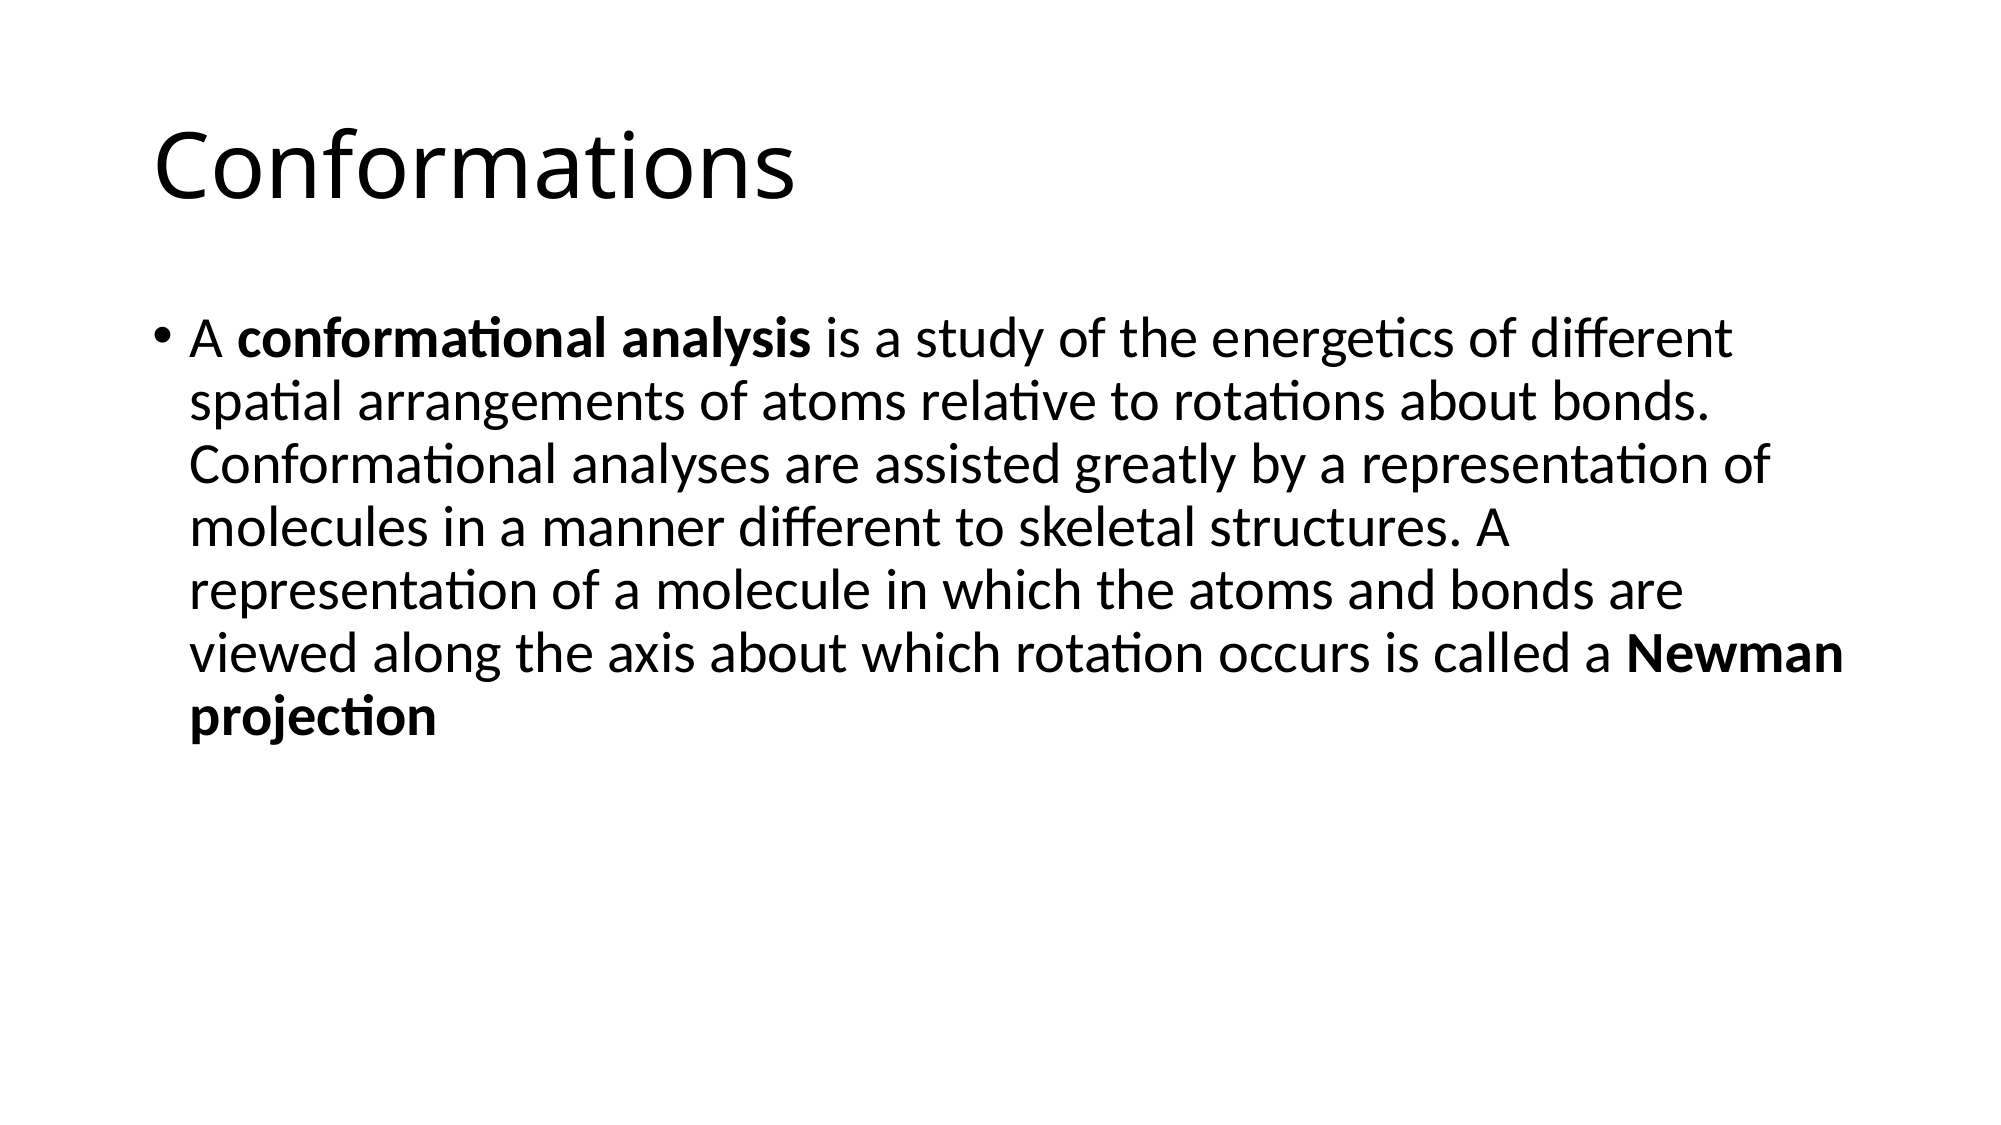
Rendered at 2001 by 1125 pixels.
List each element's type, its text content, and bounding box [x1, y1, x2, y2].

title Conformations [137, 59, 1863, 278]
list A conformational analysis is a study of the energetics of different spatial arrangements of atoms relative to rotations about bonds. Conformational analyses are assisted greatly by a representation of molecules in a manner different to skeletal structures. A representation of a molecule in which the atoms and bonds are viewed along the axis about which rotation occurs is called a Newman projection [137, 299, 1863, 1014]
